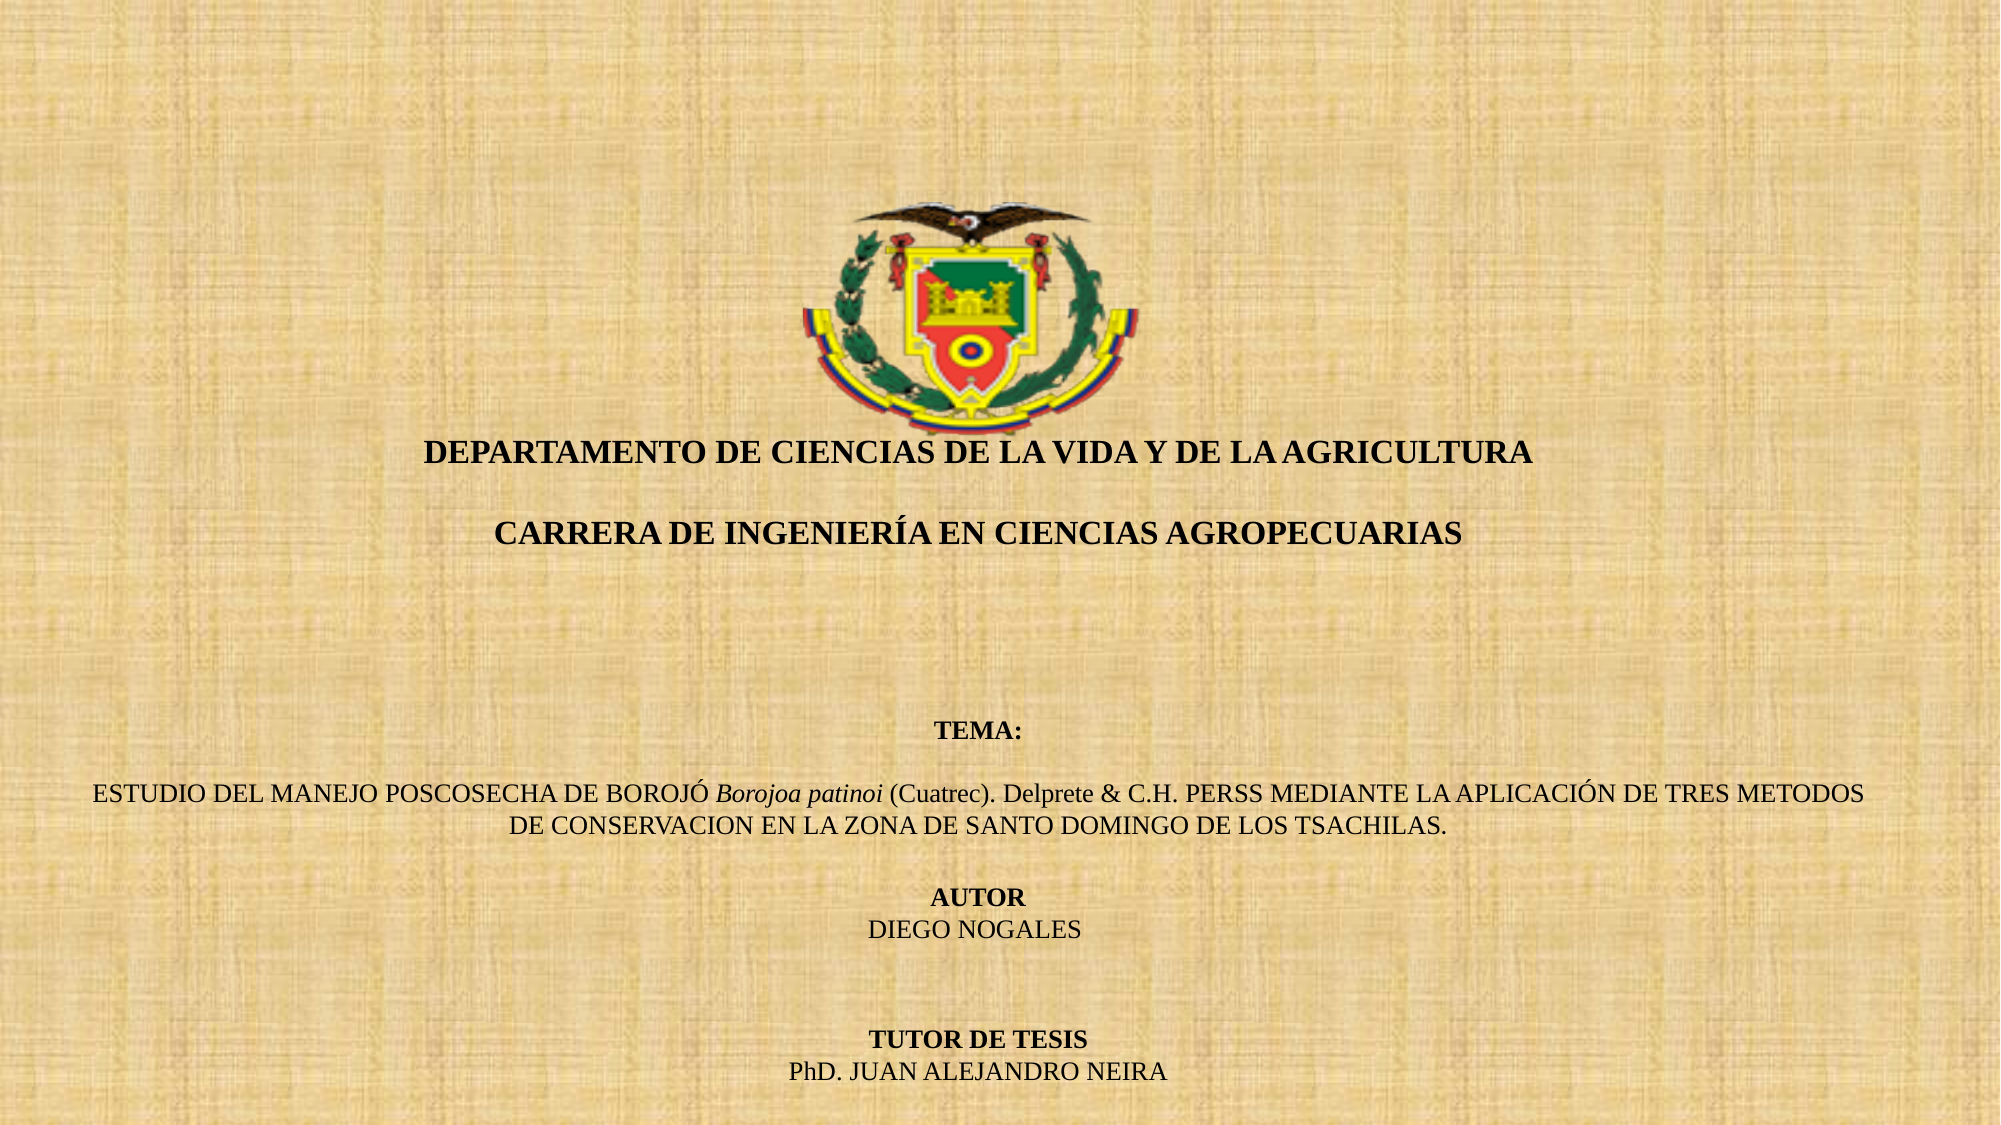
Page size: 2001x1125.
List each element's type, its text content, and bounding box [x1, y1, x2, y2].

picture [0, 0, 2001, 1125]
picture [802, 202, 1154, 438]
title DEPARTAMENTO DE CIENCIAS DE LA VIDA Y DE LA AGRICULTURA CARRERA DE INGENIERÍA EN CIENCIAS AGROPECUARIAS TEMA: ESTUDIO DEL MANEJO POSCOSECHA DE BOROJÓ Borojoa patinoi (Cuatrec). Delprete & C.H. PERSS MEDIANTE LA APLICACIÓN DE TRES METODOS DE CONSERVACION EN LA ZONA DE SANTO DOMINGO DE LOS TSACHILAS. AUTOR DIEGO NOGALES TUTOR DE TESIS PhD. JUAN ALEJANDRO NEIRA [67, 16, 1889, 1125]
